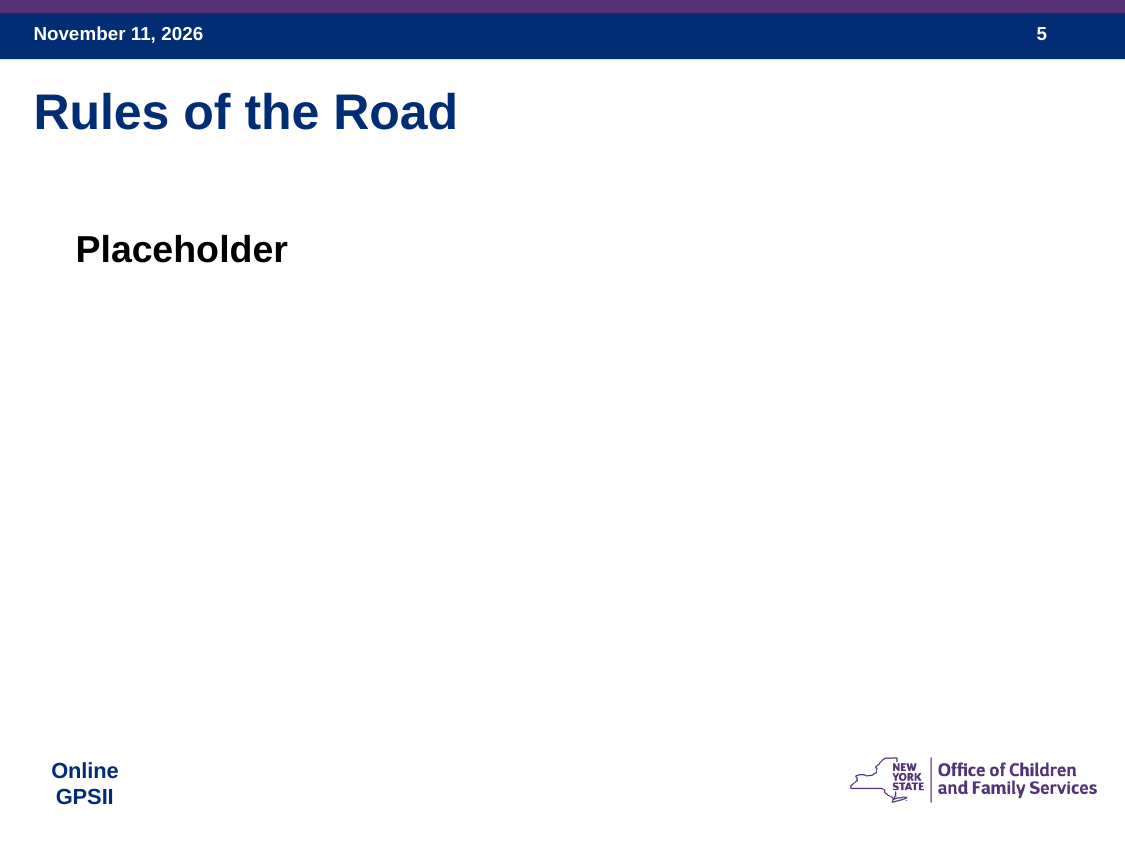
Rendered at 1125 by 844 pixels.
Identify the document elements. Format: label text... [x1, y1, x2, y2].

picture [842, 749, 1104, 810]
list Placeholder [18, 217, 1088, 722]
list Rules of the Road [18, 71, 1088, 177]
